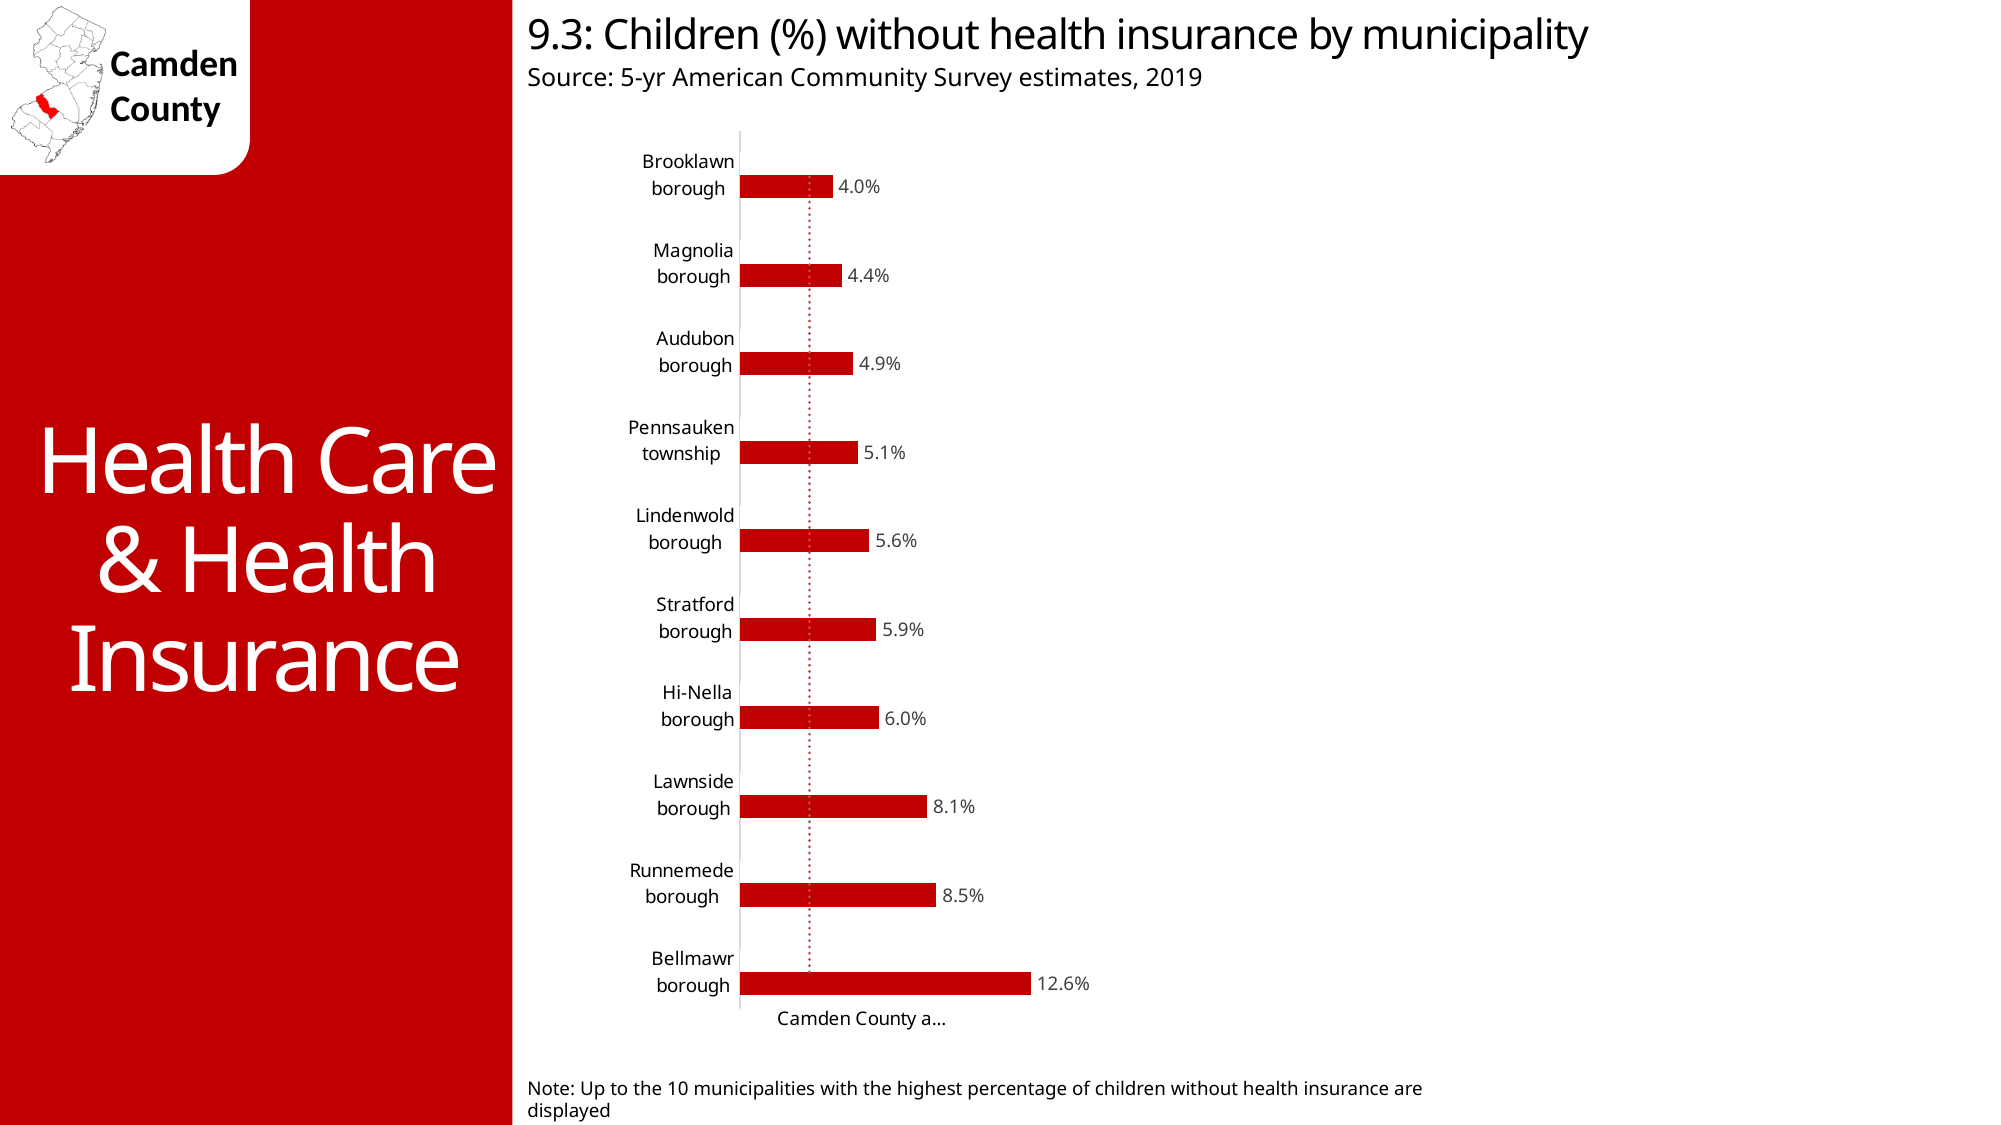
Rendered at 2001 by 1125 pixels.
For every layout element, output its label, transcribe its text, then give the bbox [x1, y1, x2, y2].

picture [11, 6, 106, 112]
text_box Source: 5-yr American Community Survey estimates, 2019 [512, 54, 1891, 100]
text_box Health Care & Health Insurance [0, 112, 533, 1013]
text_box 9.3: Children (%) without health insurance by municipality [512, 0, 1992, 65]
text_box Note: Up to the 10 municipalities with the highest percentage of children without health insurance are displayed [512, 1069, 1513, 1125]
chart [592, 122, 1926, 1101]
